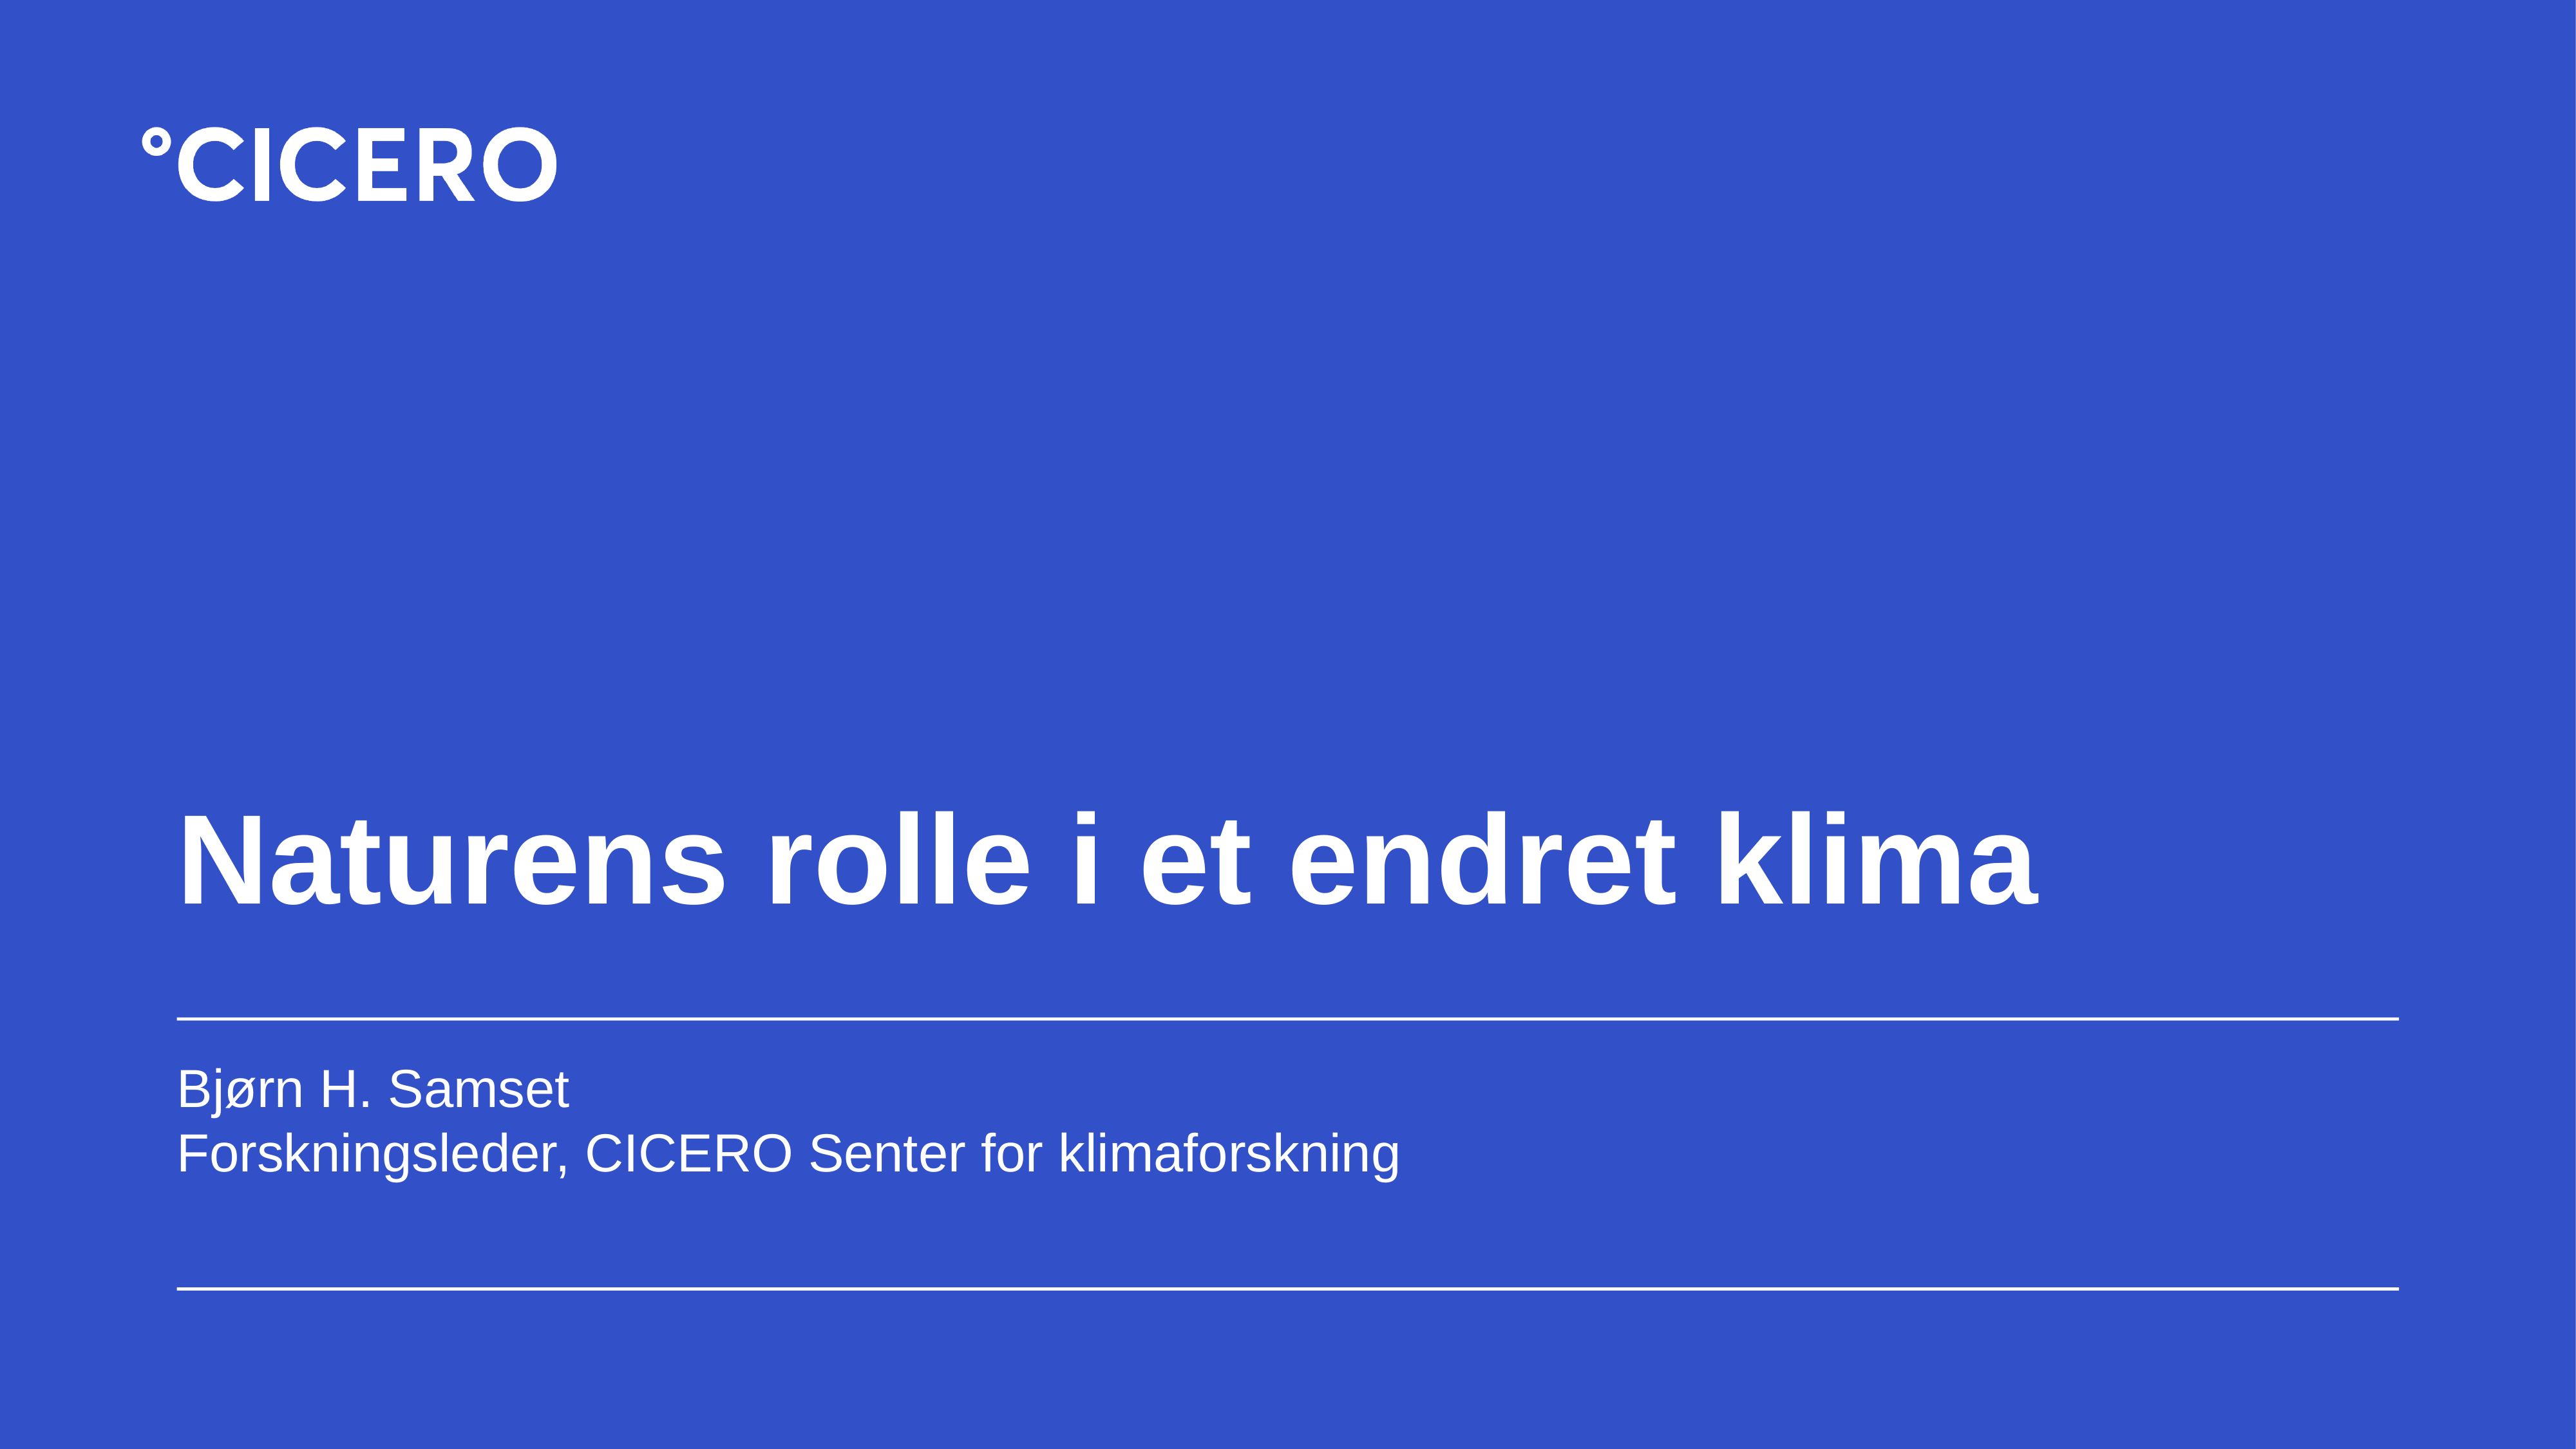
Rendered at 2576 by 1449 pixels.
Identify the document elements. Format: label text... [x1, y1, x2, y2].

picture [0, 0, 556, 202]
title Naturens rolle i et endret klima [176, 375, 2256, 932]
subtitle Bjørn H. Samset Forskningsleder, CICERO Senter for klimaforskning [176, 1054, 2256, 1249]
